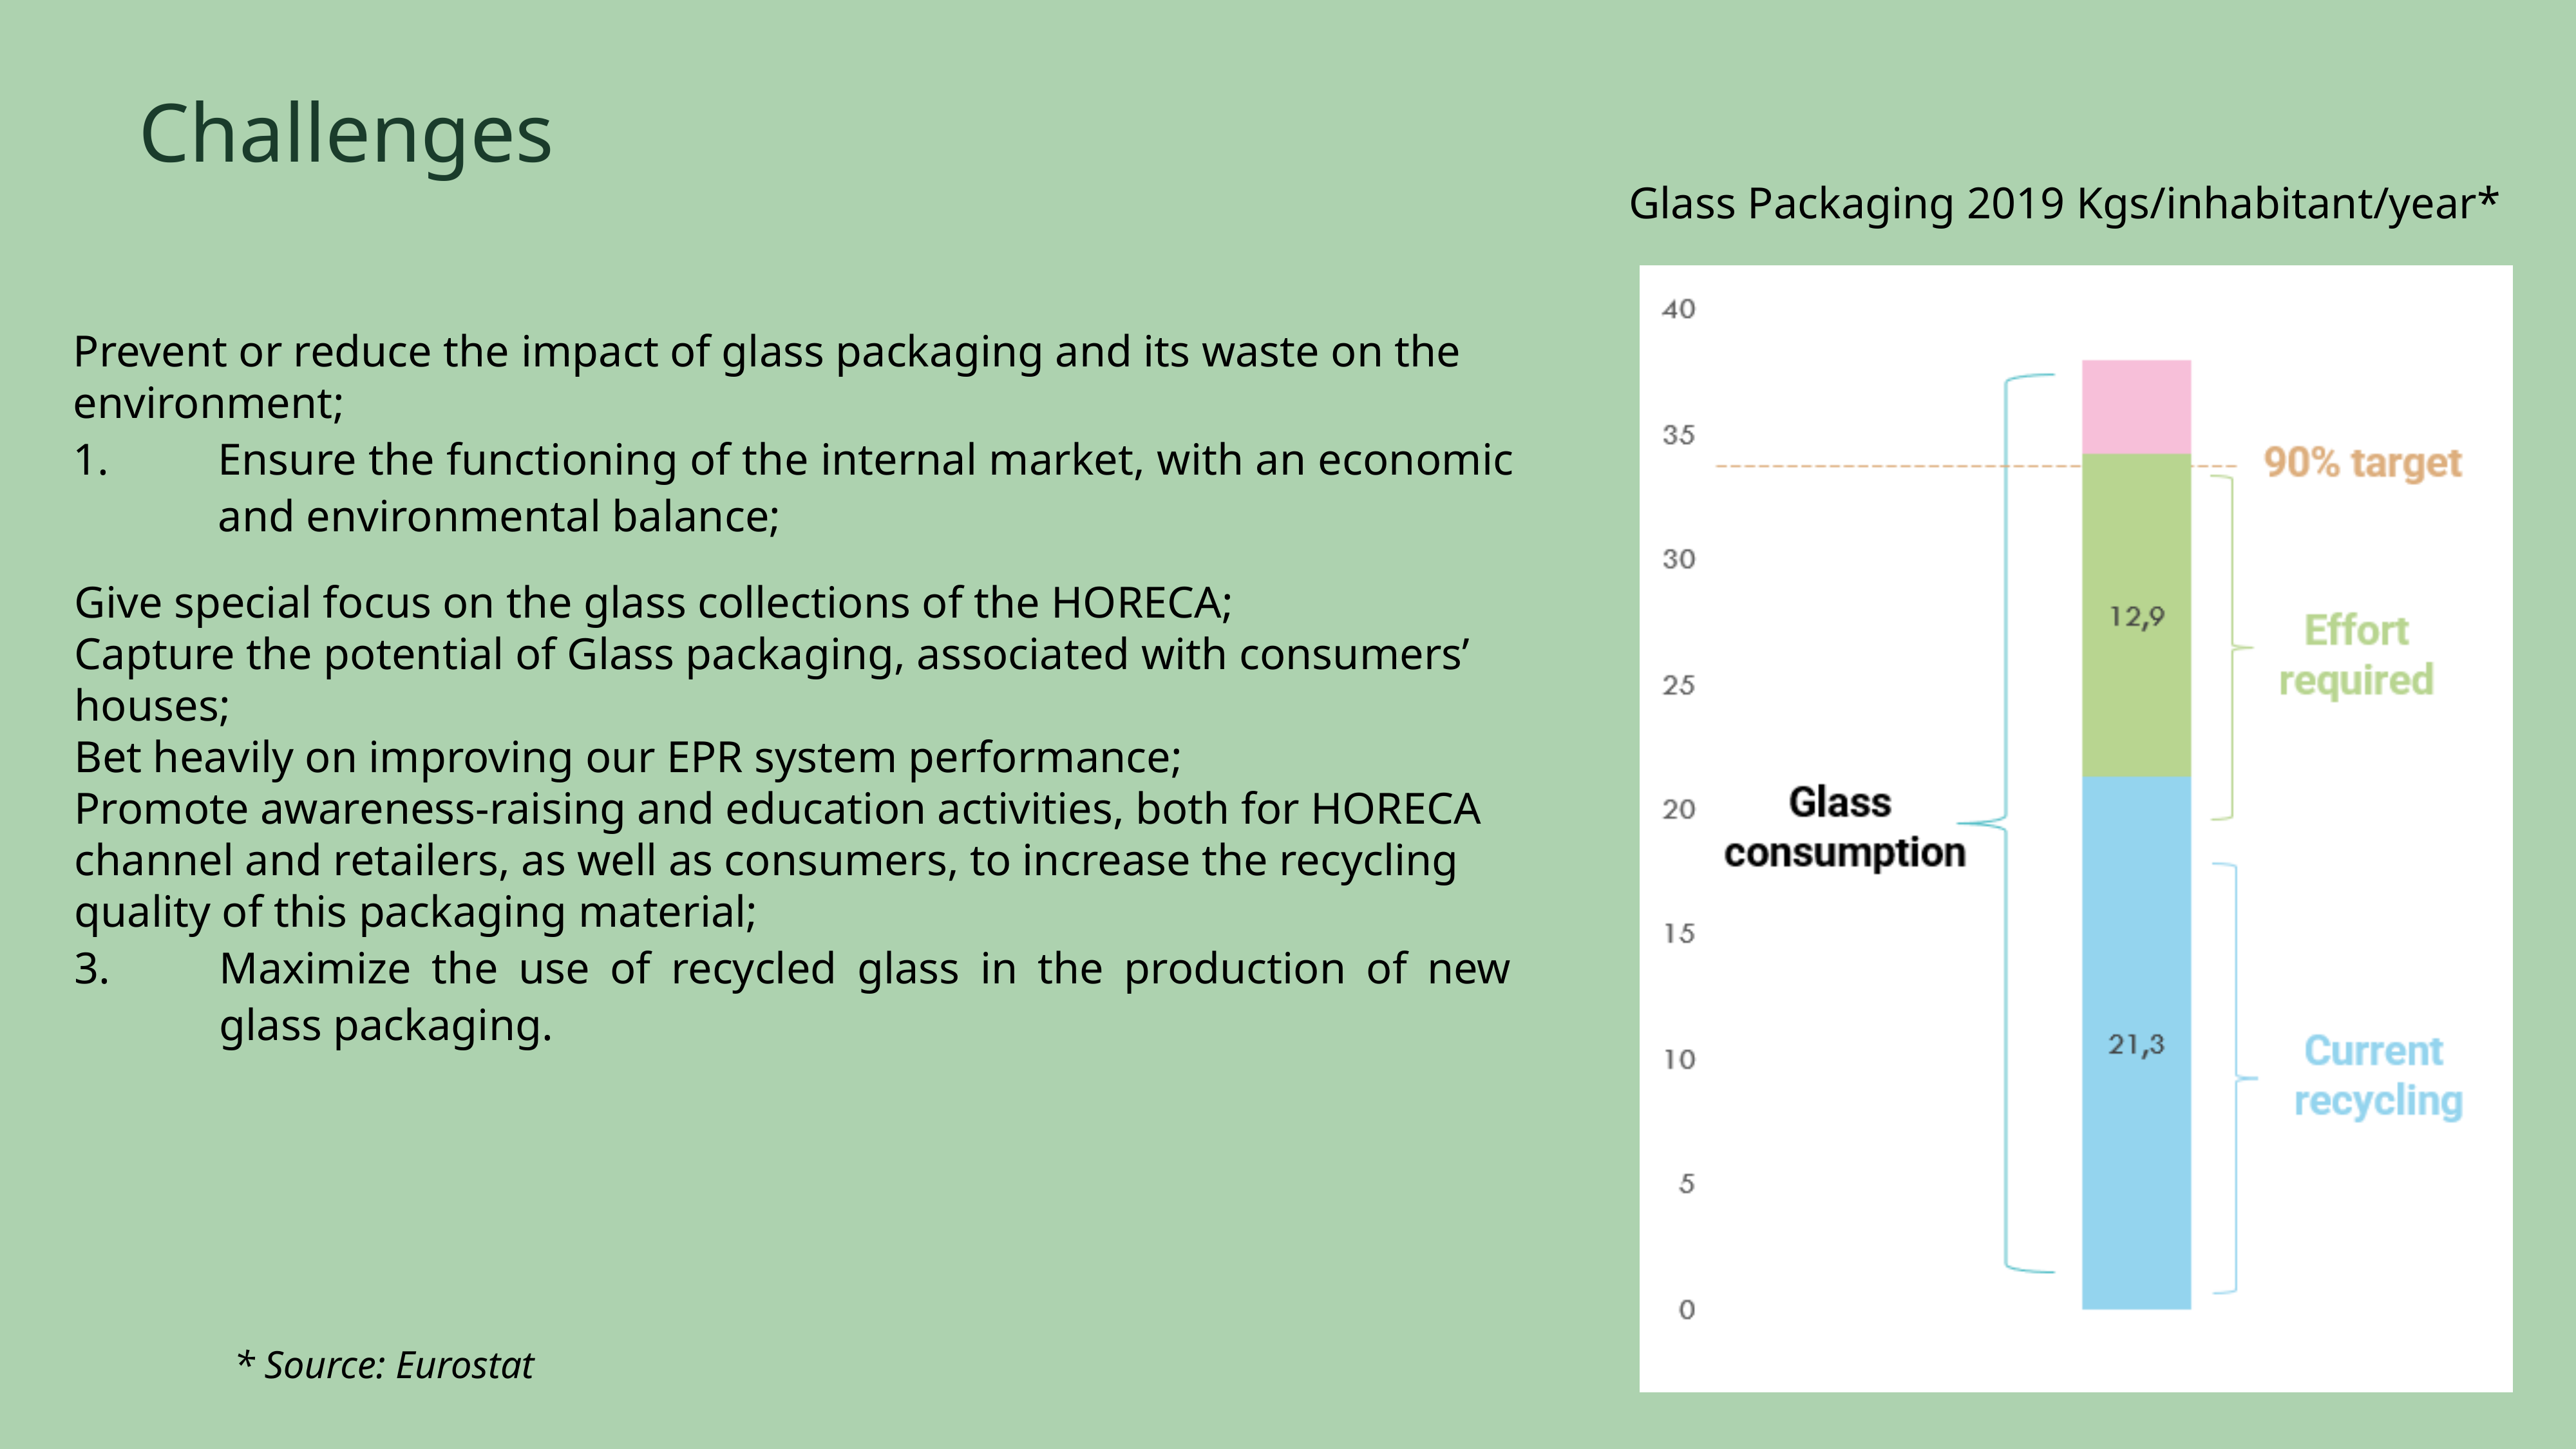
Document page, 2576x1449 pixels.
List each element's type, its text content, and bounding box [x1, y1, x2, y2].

picture [1640, 265, 2513, 1392]
text_box Glass Packaging 2019 Kgs/inhabitant/year* [1612, 177, 2518, 233]
text_box * Source: Eurostat [224, 1341, 544, 1392]
text_box Give special focus on the glass collections of the HORECA; Capture the potential of Glass packaging, associated with consumers’ houses; Bet heavily on improving our EPR system performance; Promote awareness-raising and education activities, both for HORECA channel and retailers, as well as consumers, to increase the recycling quality of this packaging material; Maximize the use of recycled glass in the production of new glass packaging. [63, 564, 1524, 1060]
text_box Challenges [63, 95, 645, 375]
text_box Prevent or reduce the impact of glass packaging and its waste on the environment; Ensure the functioning of the internal market, with an economic and environmental balance; [63, 319, 1525, 545]
